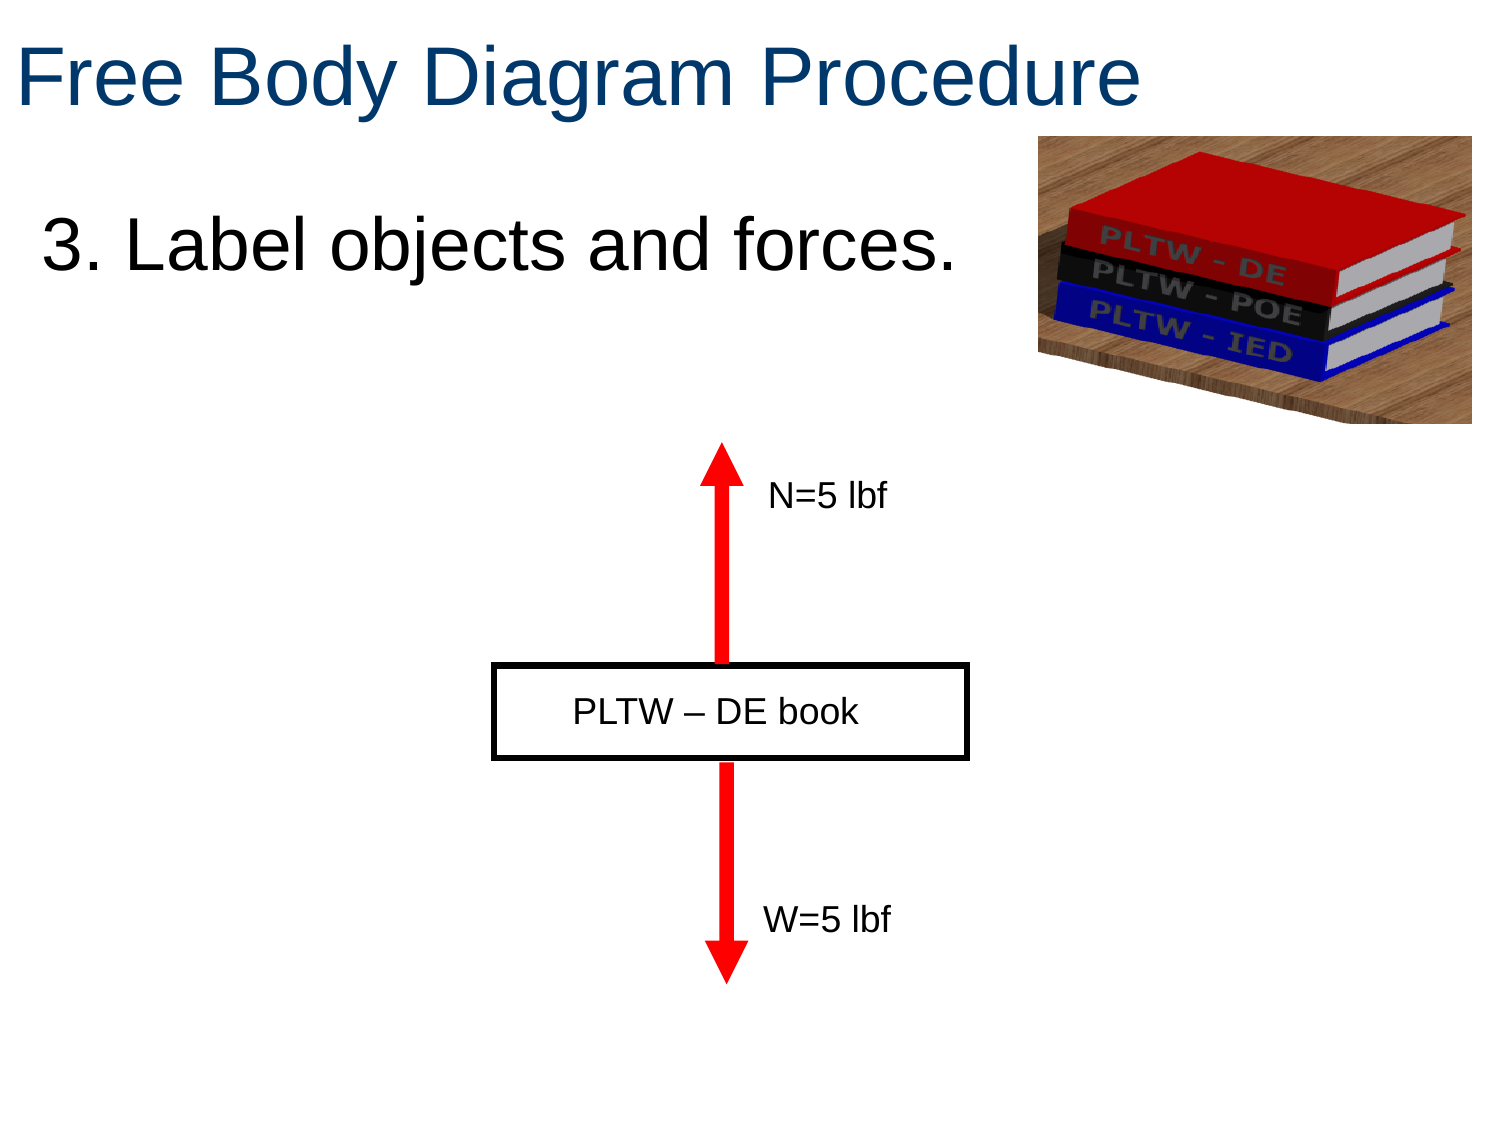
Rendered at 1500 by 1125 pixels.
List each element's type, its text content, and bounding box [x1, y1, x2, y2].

text_box PLTW – DE book [557, 679, 930, 740]
text_box [493, 665, 968, 758]
text_box [715, 442, 729, 665]
text_box W=5 lbf [748, 887, 977, 948]
list 3. Label objects and forces. [26, 188, 1032, 325]
text_box N=5 lbf [753, 463, 982, 524]
picture [1037, 135, 1473, 424]
text_box [720, 762, 733, 985]
title Free Body Diagram Procedure [0, 0, 1395, 146]
